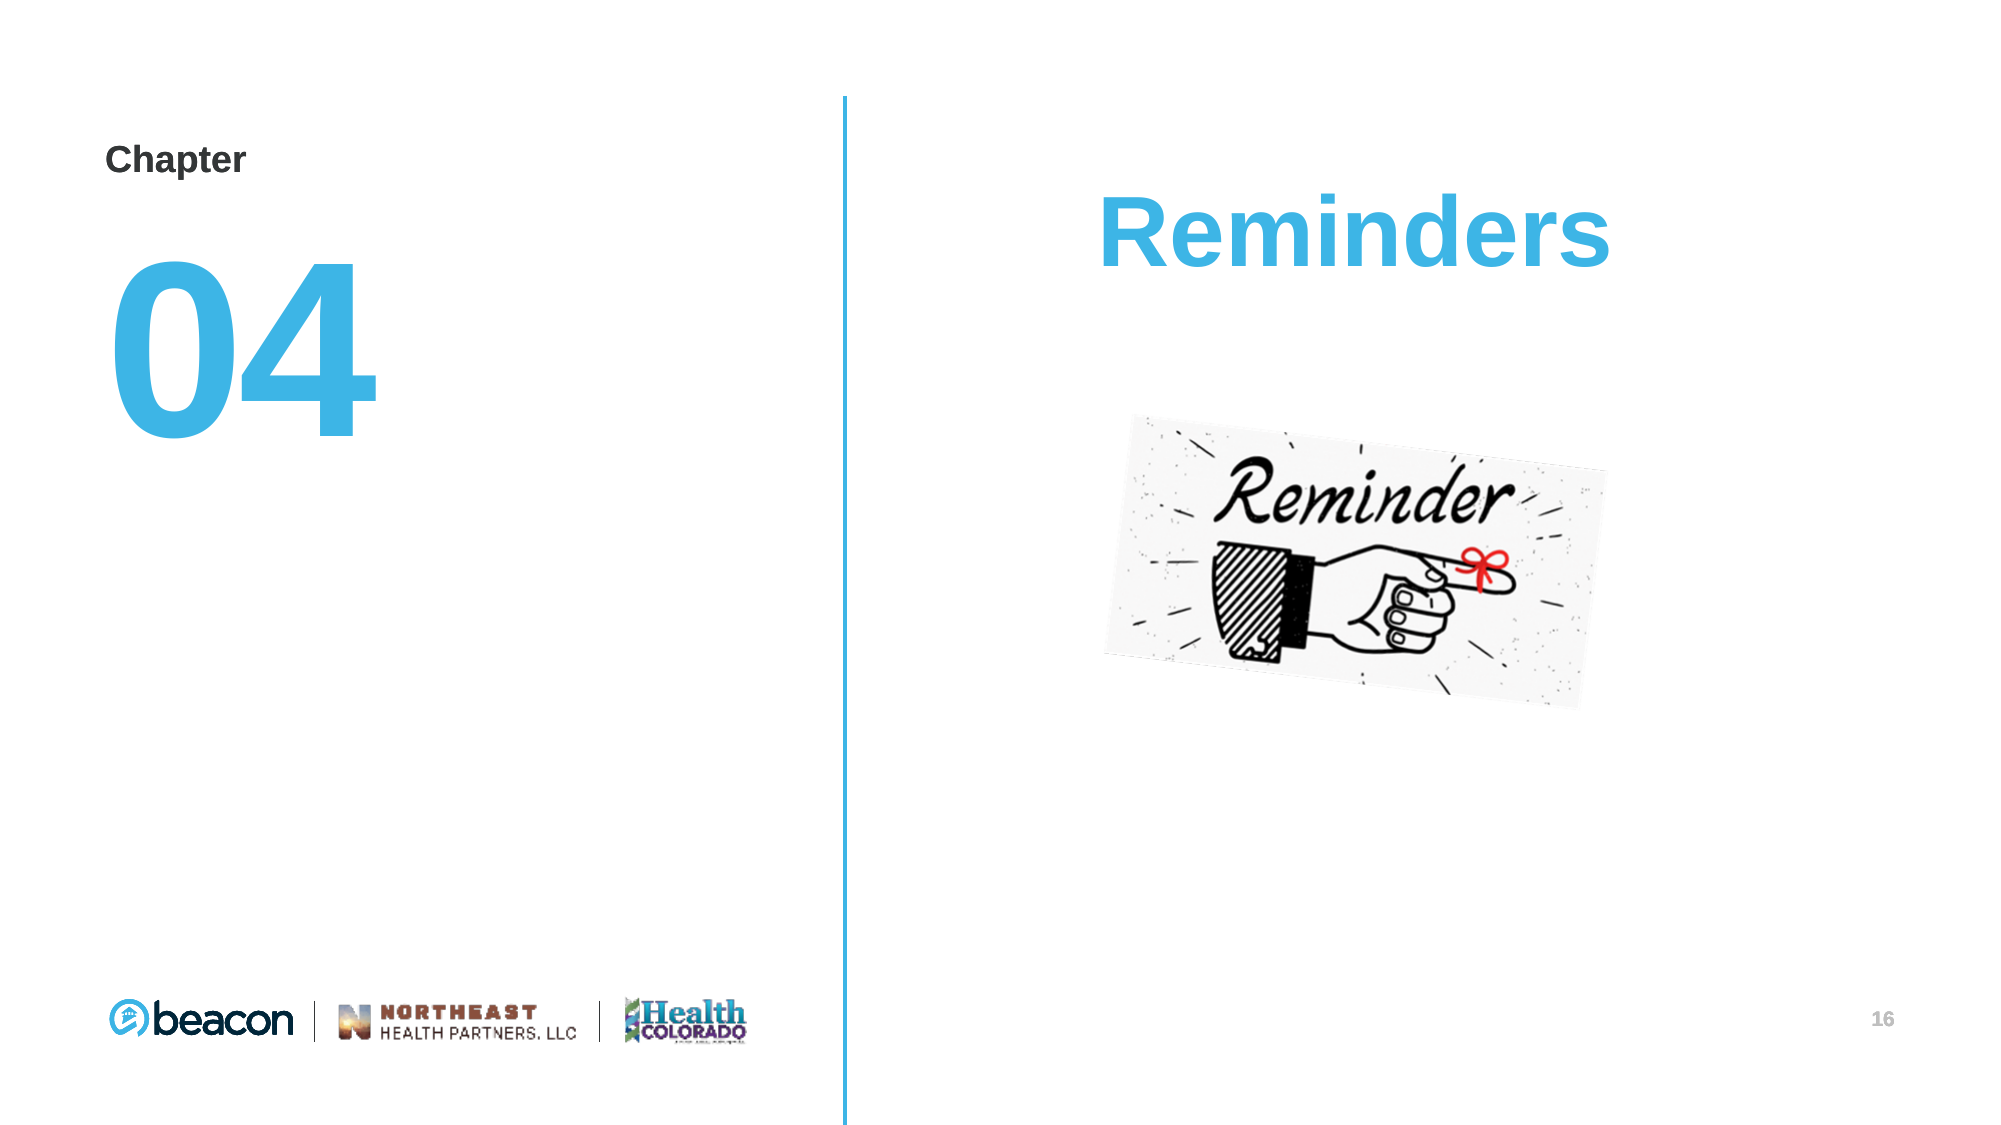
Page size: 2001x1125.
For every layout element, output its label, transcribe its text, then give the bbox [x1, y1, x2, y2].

picture [1103, 413, 1609, 711]
list 04 [105, 195, 411, 506]
picture [334, 997, 581, 1049]
picture [624, 995, 747, 1046]
list Reminders [943, 149, 1769, 975]
